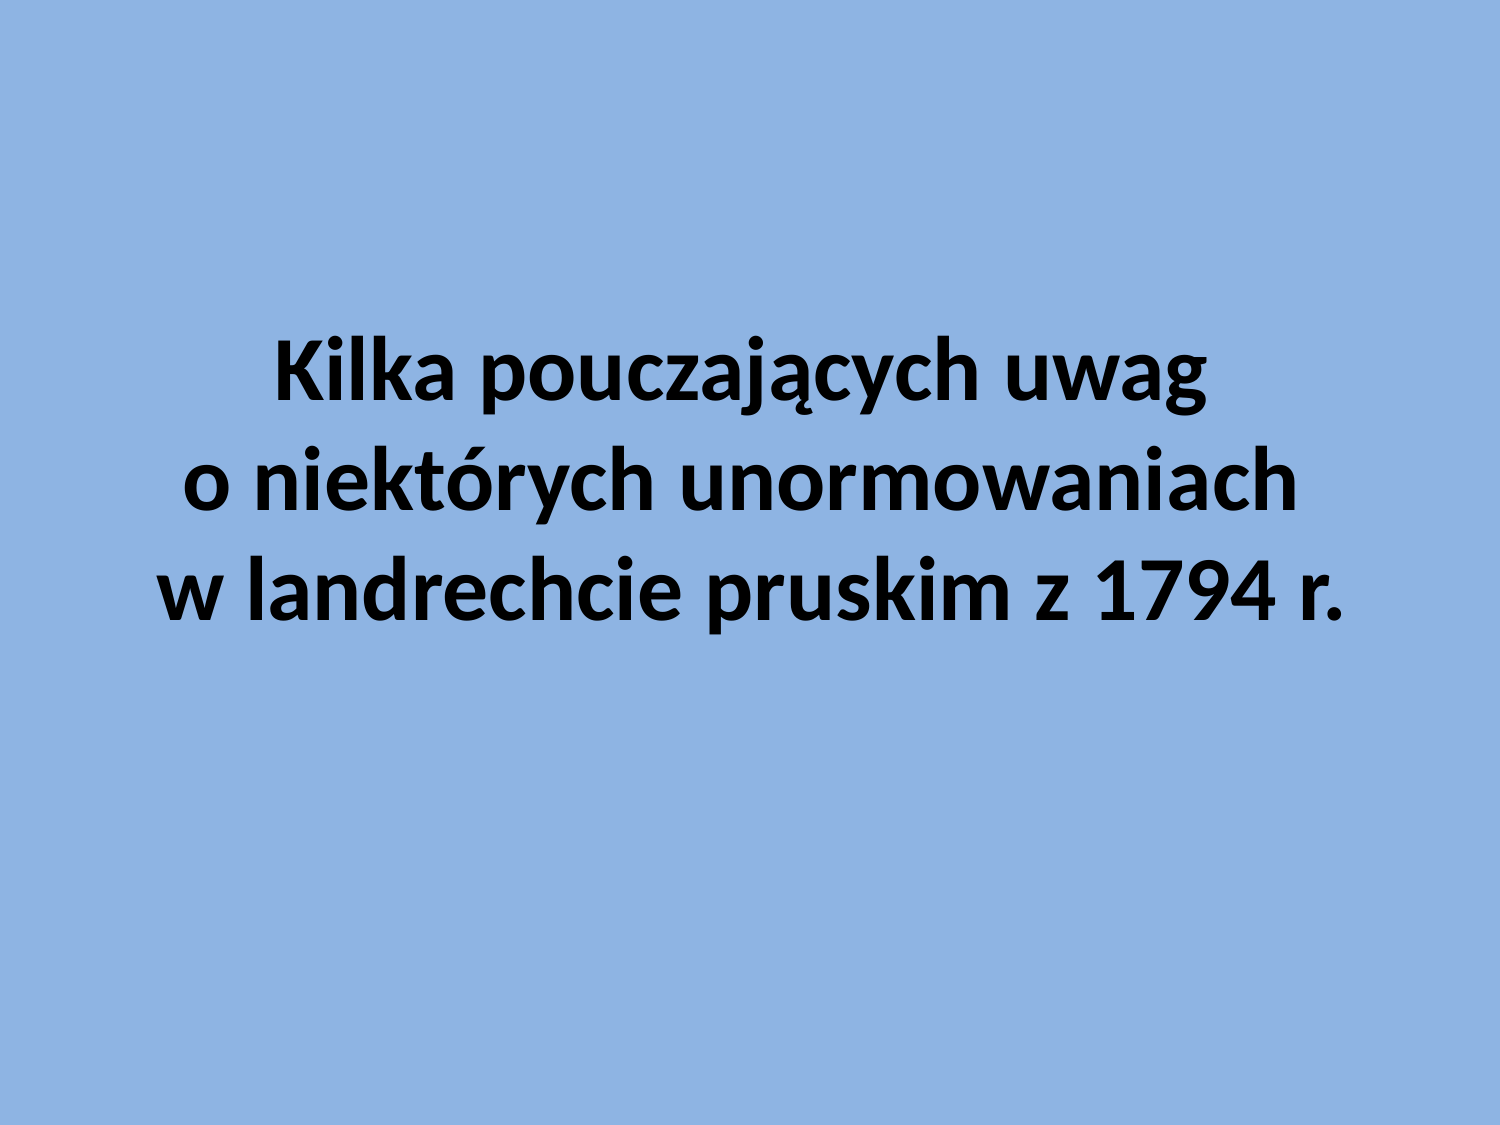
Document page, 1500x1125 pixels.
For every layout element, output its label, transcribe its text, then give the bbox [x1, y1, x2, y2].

title Kilka pouczających uwag o niektórych unormowaniach w landrechcie pruskim z 1794 r. [76, 278, 1427, 669]
